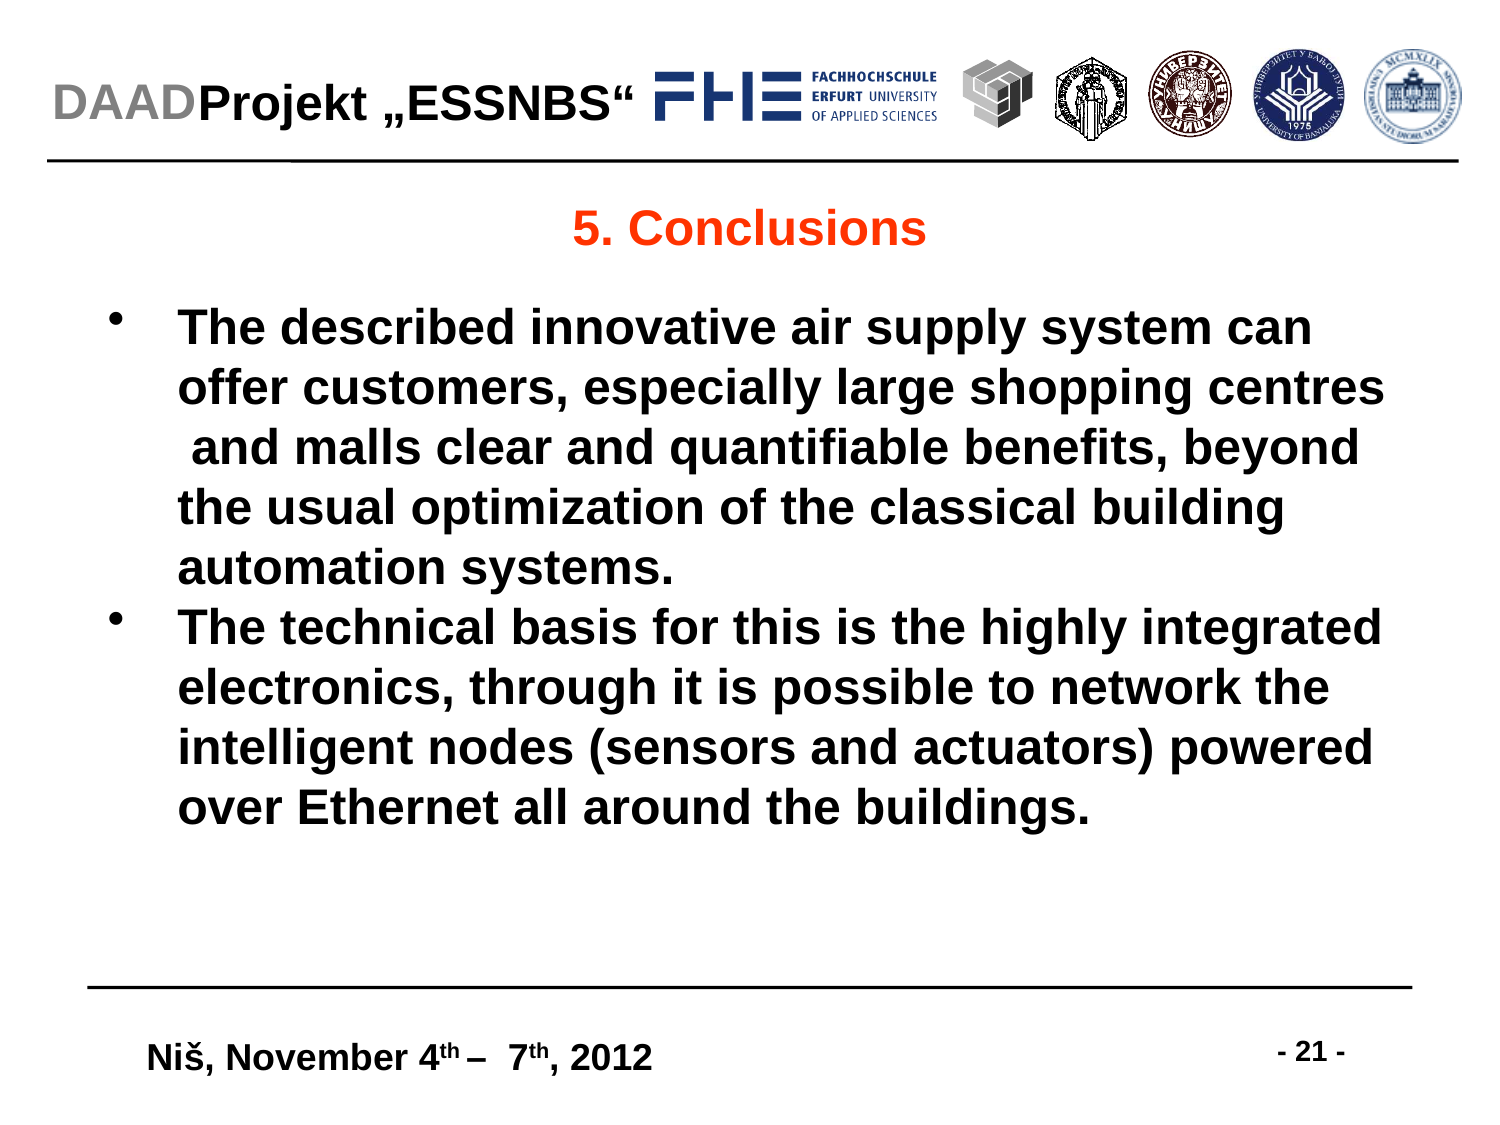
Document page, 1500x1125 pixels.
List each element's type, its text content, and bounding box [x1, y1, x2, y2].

picture [655, 71, 937, 122]
picture [1252, 48, 1345, 142]
picture [1051, 48, 1131, 143]
title 5. Conclusions [86, 186, 1414, 263]
picture [1145, 48, 1236, 142]
picture [1364, 49, 1462, 144]
text_box The described innovative air supply system can offer customers, especially large shopping centres and malls clear and quantifiable benefits, beyond the usual optimization of the classical building automation systems. The technical basis for this is the highly integrated electronics, through it is possible to network the intelligent nodes (sensors and actuators) powered over Ethernet all around the buildings. [92, 287, 1406, 988]
